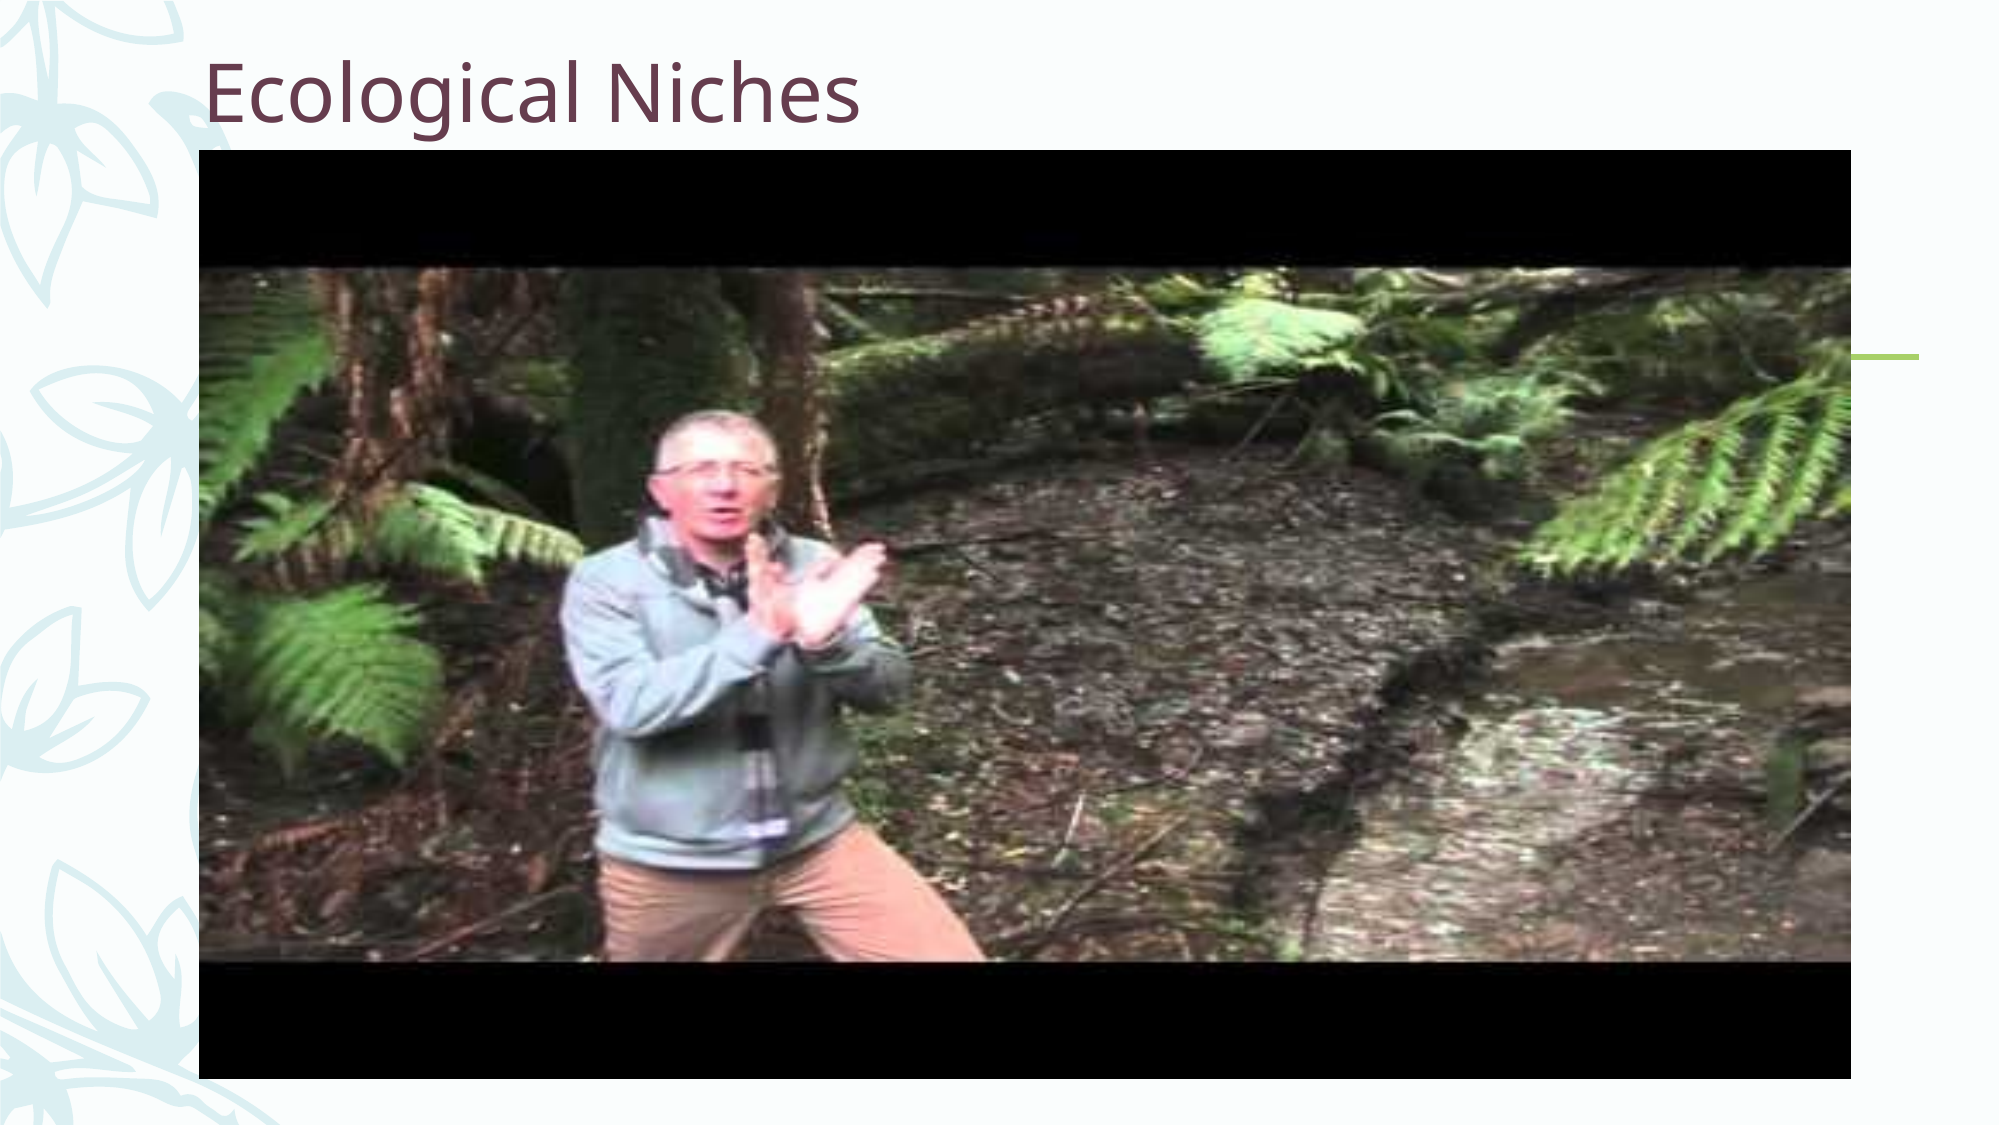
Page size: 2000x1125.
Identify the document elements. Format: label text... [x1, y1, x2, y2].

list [198, 149, 1852, 1080]
title Ecological Niches [187, 37, 1763, 150]
